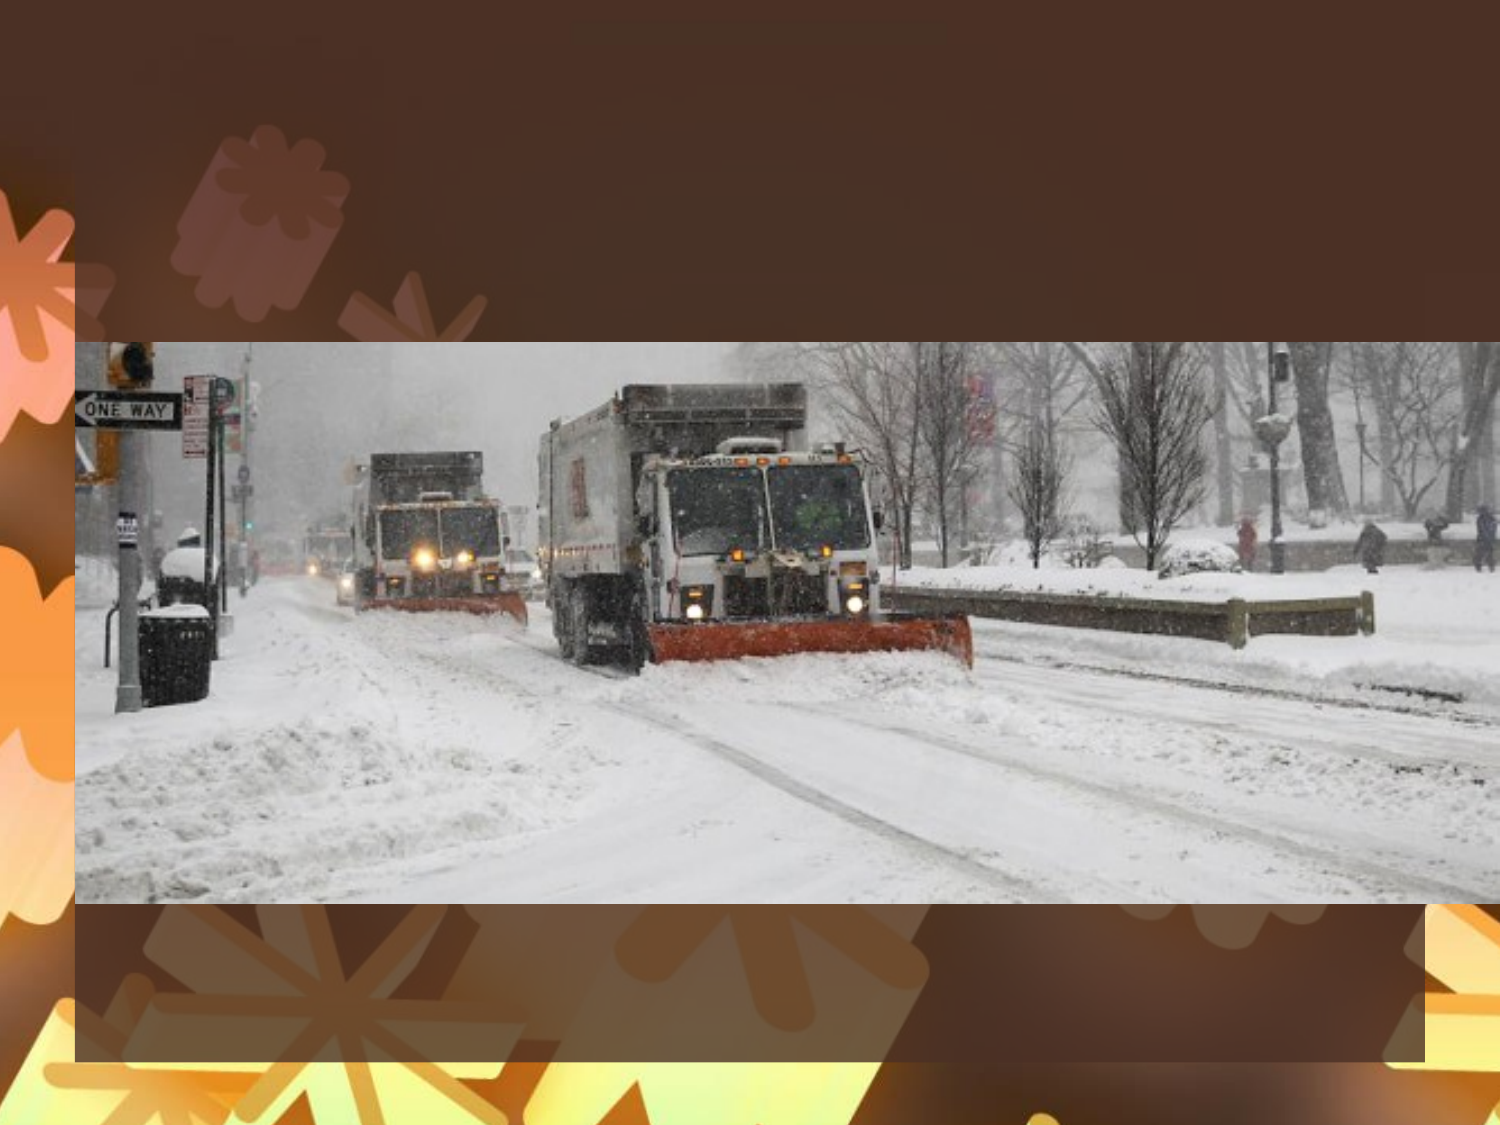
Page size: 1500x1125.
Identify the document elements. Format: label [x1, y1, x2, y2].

picture [0, 0, 1500, 1125]
list [74, 341, 1500, 904]
